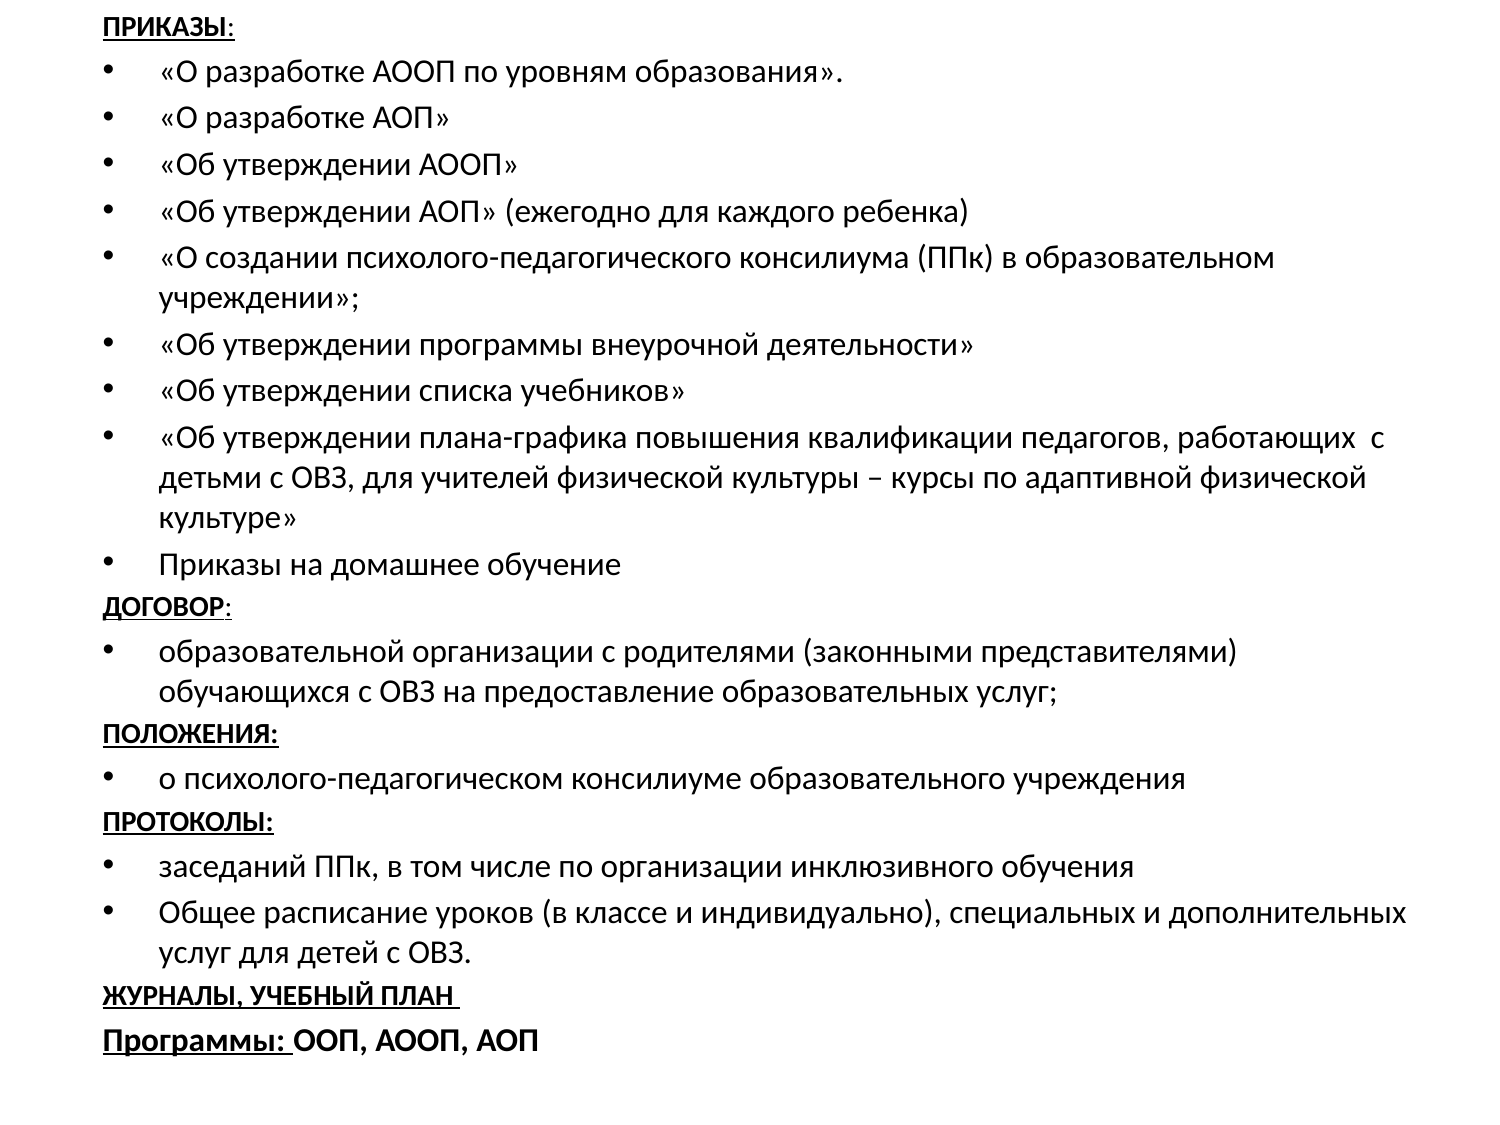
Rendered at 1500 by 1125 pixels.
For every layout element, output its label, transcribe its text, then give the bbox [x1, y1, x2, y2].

list ПРИКАЗЫ: «О разработке АООП по уровням образования». «О разработке АОП» «Об утверждении АООП» «Об утверждении АОП» (ежегодно для каждого ребенка) «О создании психолого-педагогического консилиума (ППк) в образовательном учреждении»; «Об утверждении программы внеурочной деятельности» «Об утверждении списка учебников» «Об утверждении плана-графика повышения квалификации педагогов, работающих с детьми с ОВЗ, для учителей физической культуры – курсы по адаптивной физической культуре» Приказы на домашнее обучение ДОГОВОР: образовательной организации с родителями (законными представителями) обучающихся с ОВЗ на предоставление образовательных услуг; ПОЛОЖЕНИЯ: о психолого-педагогическом консилиуме образовательного учреждения ПРОТОКОЛЫ: заседаний ППк, в том числе по организации инклюзивного обучения Общее расписание уроков (в классе и индивидуально), специальных и дополнительных услуг для детей с ОВЗ. ЖУРНАЛЫ, УЧЕБНЫЙ ПЛАН Программы: ООП, АООП, АОП [87, 0, 1438, 1100]
